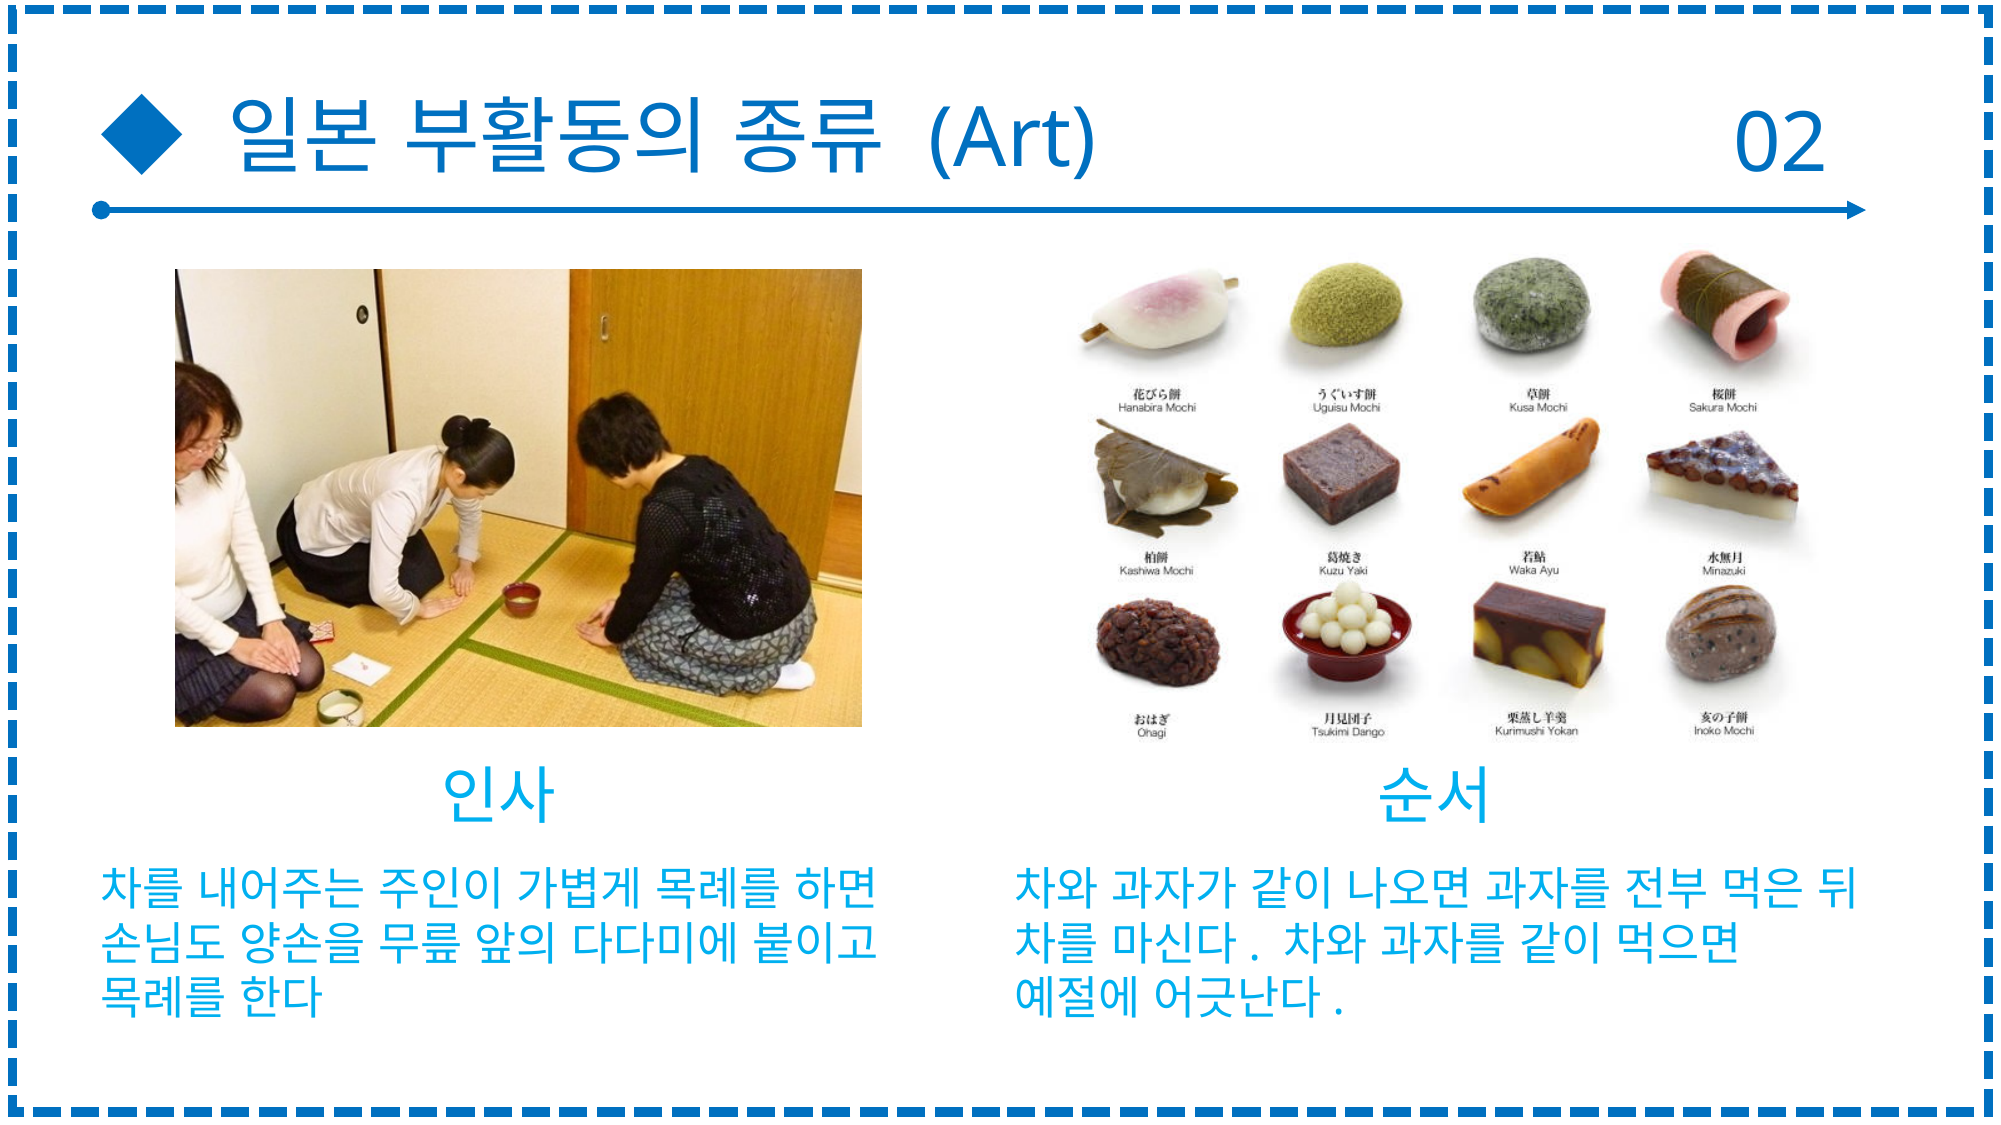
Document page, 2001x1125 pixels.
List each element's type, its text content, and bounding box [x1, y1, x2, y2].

picture [175, 269, 862, 727]
picture [1058, 243, 1824, 753]
text_box 인사 [426, 749, 589, 839]
text_box 차와 과자가 같이 나오면 과자를 전부 먹은 뒤 차를 마신다. 차와 과자를 같이 먹으면 예절에 어긋난다. [999, 851, 1882, 1032]
text_box ㅊ [11, 9, 1990, 1113]
text_box 02 [1696, 91, 1905, 199]
title ◆ 일본 부활동의 종류 (Art) [85, 80, 1445, 199]
text_box 차를 내어주는 주인이 가볍게 목례를 하면 손님도 양손을 무릎 앞의 다다미에 붙이고 목례를 한다 [85, 851, 968, 1032]
text_box 순서 [1362, 753, 1526, 839]
